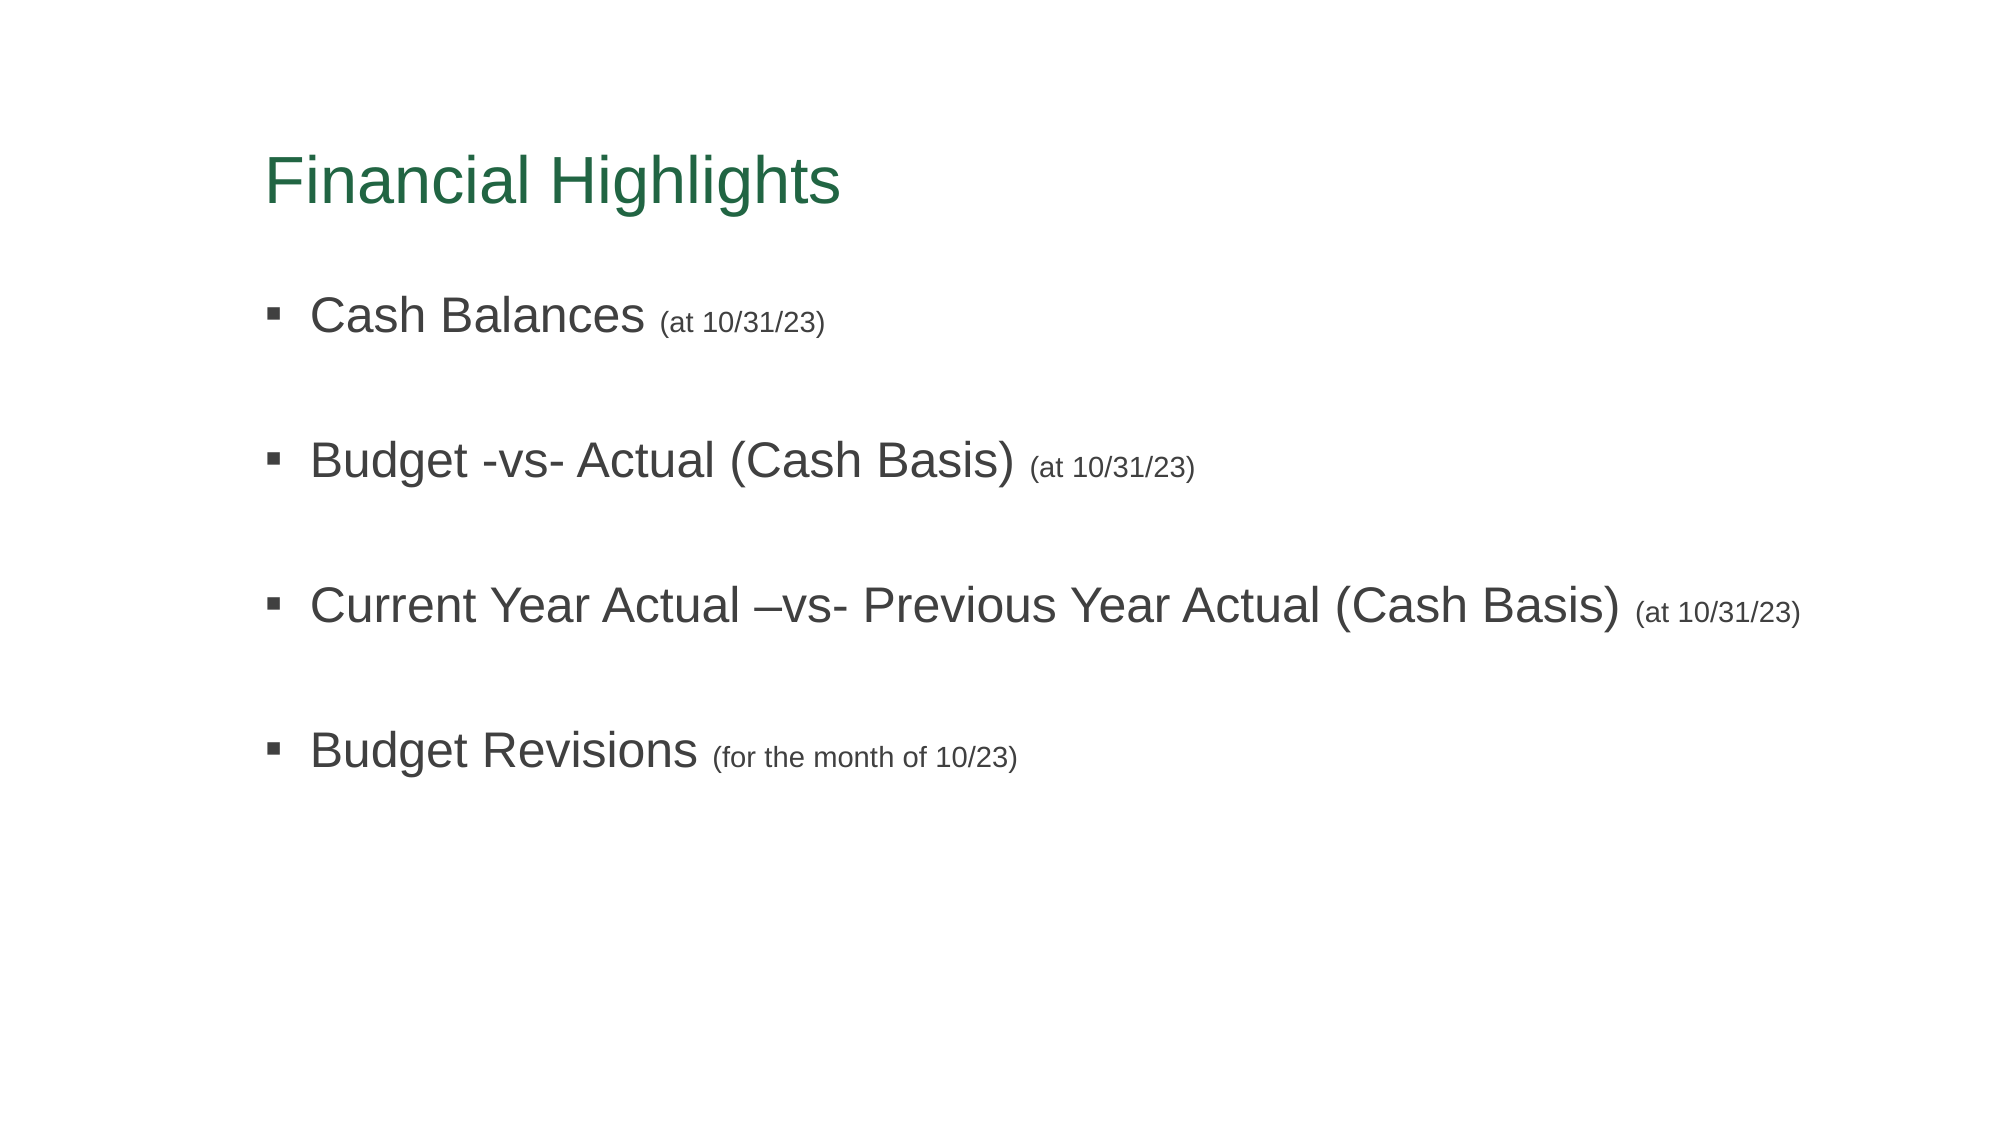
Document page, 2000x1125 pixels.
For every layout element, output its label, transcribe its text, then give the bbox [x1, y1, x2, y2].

title Financial Highlights [249, 50, 1750, 225]
list Cash Balances (at 10/31/23) Budget -vs- Actual (Cash Basis) (at 10/31/23) Current Year Actual –vs- Previous Year Actual (Cash Basis) (at 10/31/23) Budget Revisions (for the month of 10/23) [249, 275, 1875, 838]
